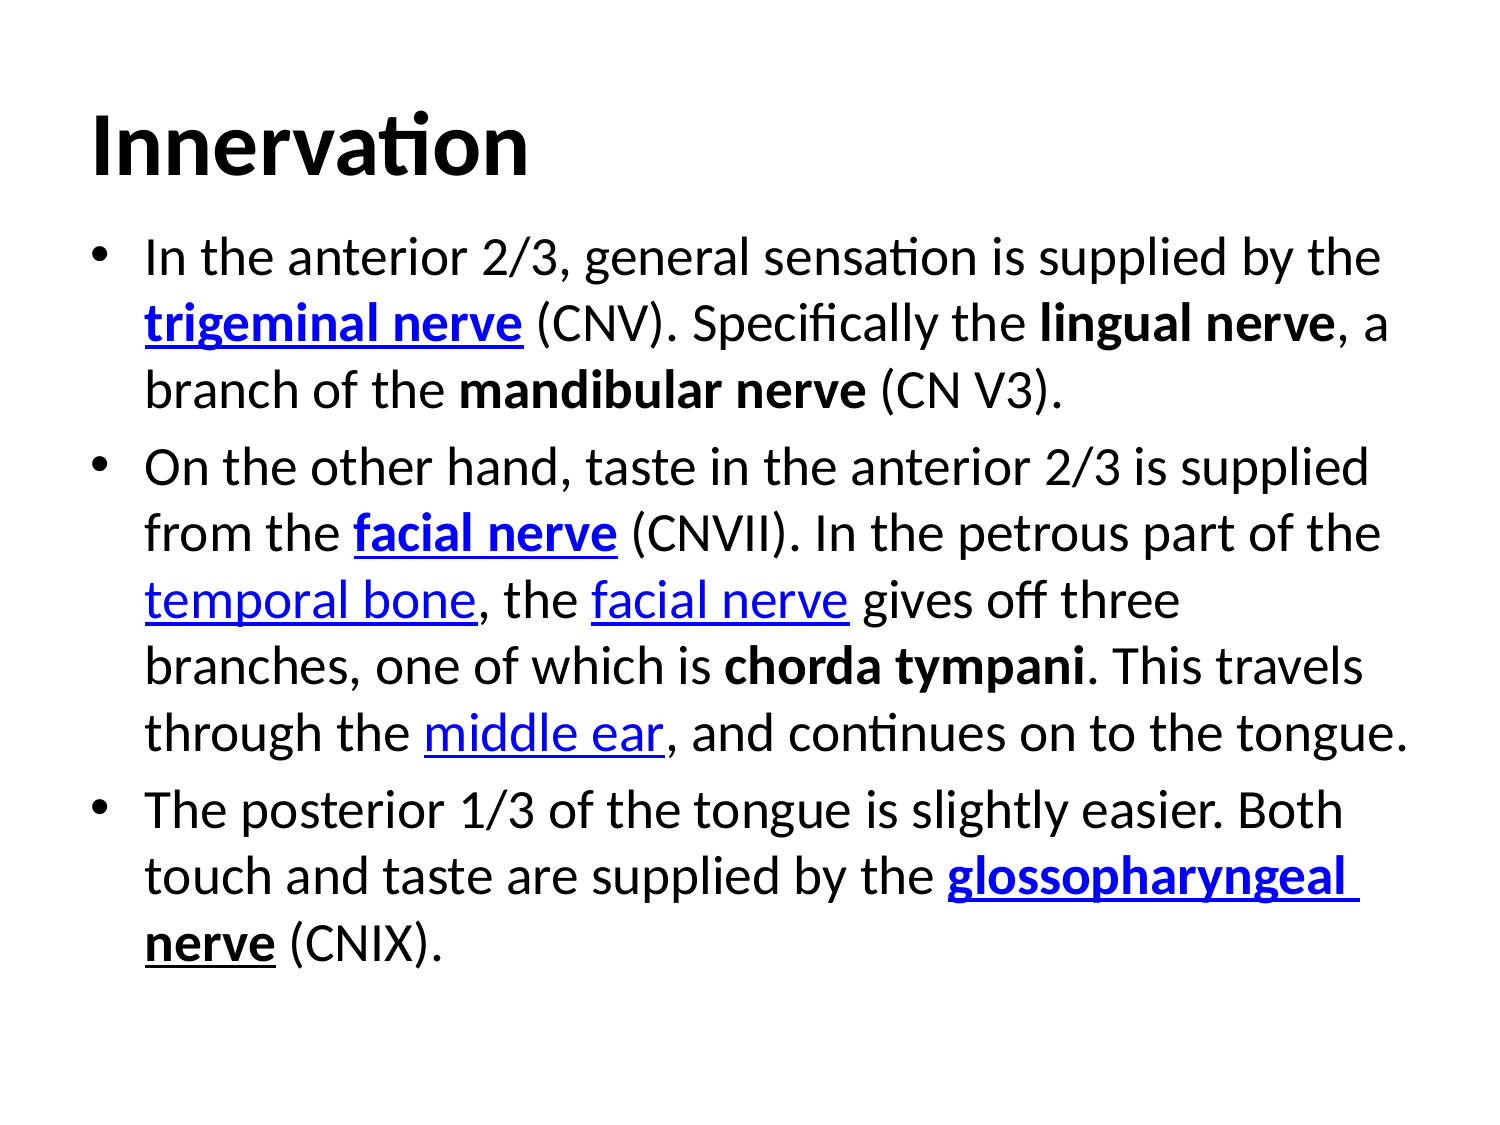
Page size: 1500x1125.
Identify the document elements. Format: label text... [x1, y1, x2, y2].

list In the anterior 2/3, general sensation is supplied by the trigeminal nerve (CNV). Specifically the lingual nerve, a branch of the mandibular nerve (CN V3). On the other hand, taste in the anterior 2/3 is supplied from the facial nerve (CNVII). In the petrous part of the temporal bone, the facial nerve gives off three branches, one of which is chorda tympani. This travels through the middle ear, and continues on to the tongue. The posterior 1/3 of the tongue is slightly easier. Both touch and taste are supplied by the glossopharyngeal nerve (CNIX). [75, 212, 1425, 1005]
title Innervation [75, 45, 1425, 212]
